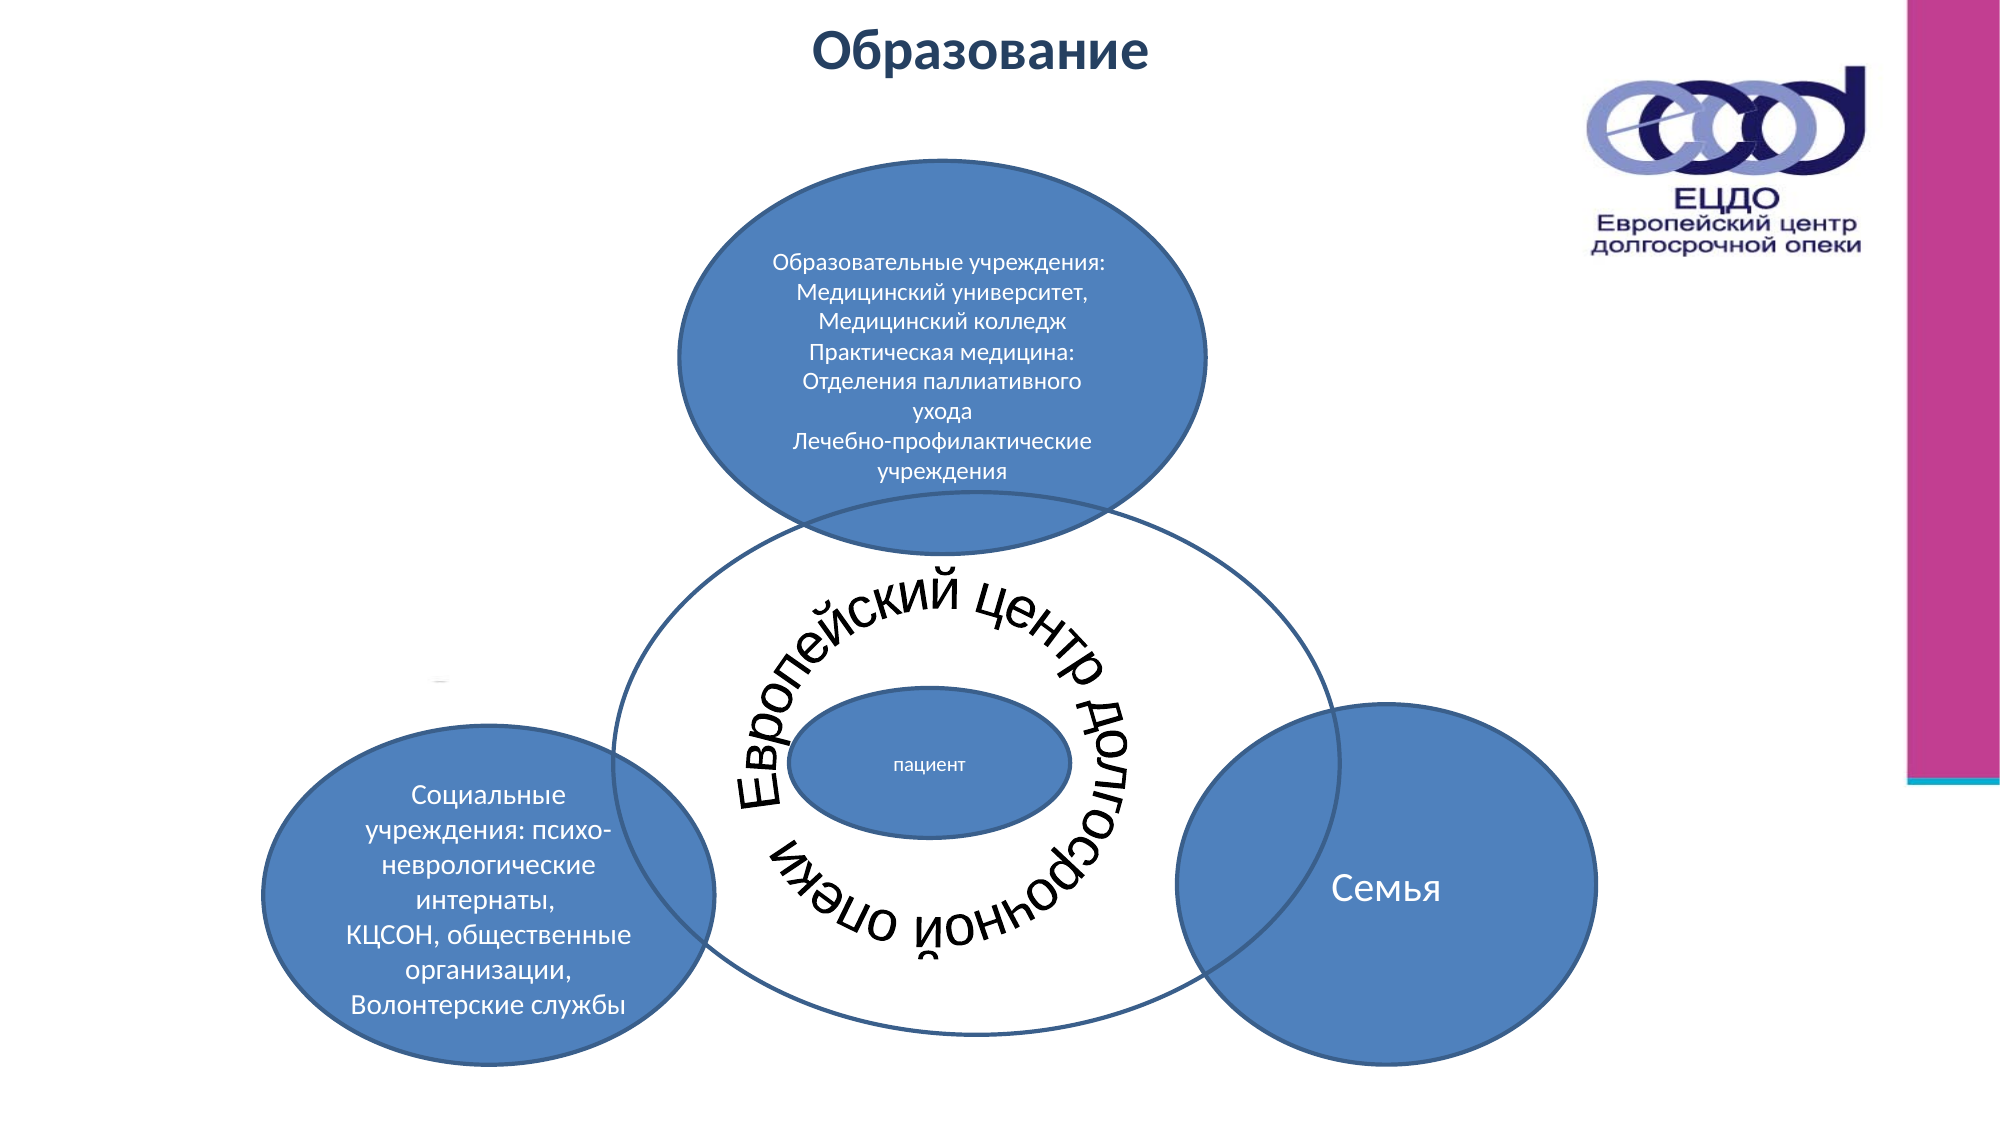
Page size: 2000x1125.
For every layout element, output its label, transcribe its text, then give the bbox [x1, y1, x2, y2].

text_box Образование [312, 3, 1650, 86]
text_box Социальные учреждения: психо-неврологические интернаты, КЦСОН, общественные организации, Волонтерские службы [261, 723, 706, 1067]
text_box [611, 490, 1342, 1037]
text_box пациент [786, 685, 1073, 841]
text_box Семья [1204, 702, 1599, 1067]
text_box Образовательные учреждения: Медицинский университет, Медицинский колледж Практическая медицина: Отделения паллиативного ухода Лечебно-профилактические учреждения [677, 158, 1208, 524]
picture [0, 0, 2000, 1125]
